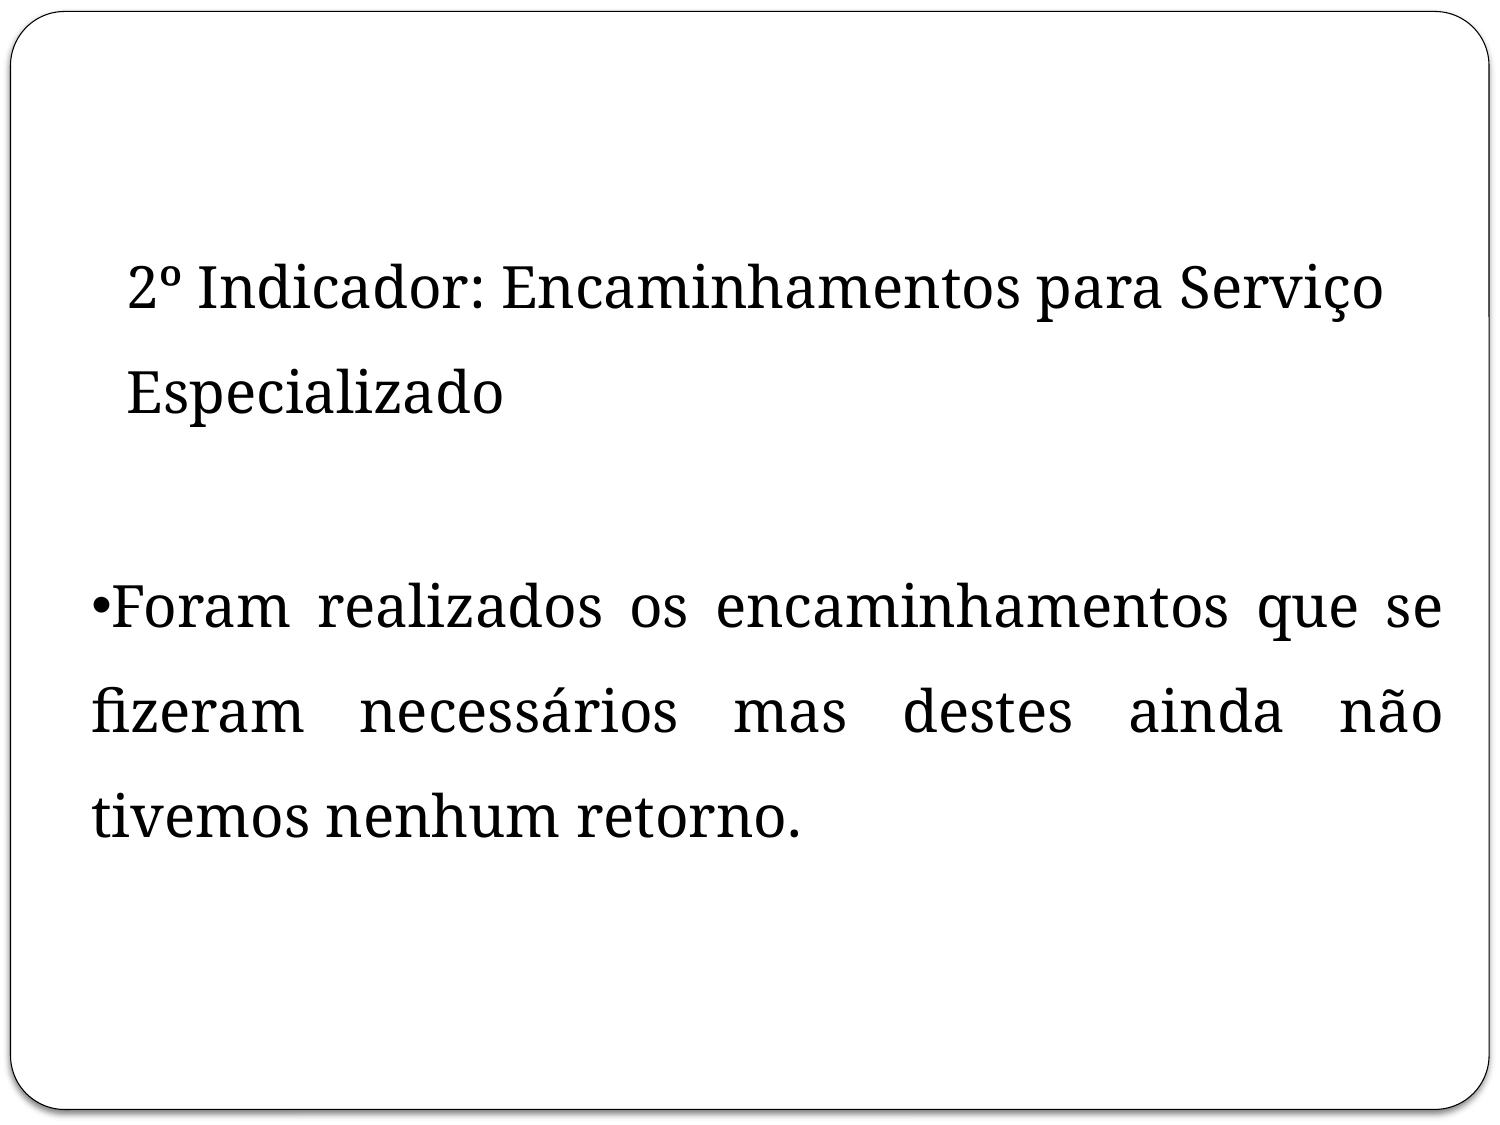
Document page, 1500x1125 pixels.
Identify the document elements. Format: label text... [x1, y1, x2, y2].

text_box Foram realizados os encaminhamentos que se fizeram necessários mas destes ainda não tivemos nenhum retorno. [76, 527, 1459, 857]
text_box 2º Indicador: Encaminhamentos para Serviço Especializado [112, 208, 1459, 433]
